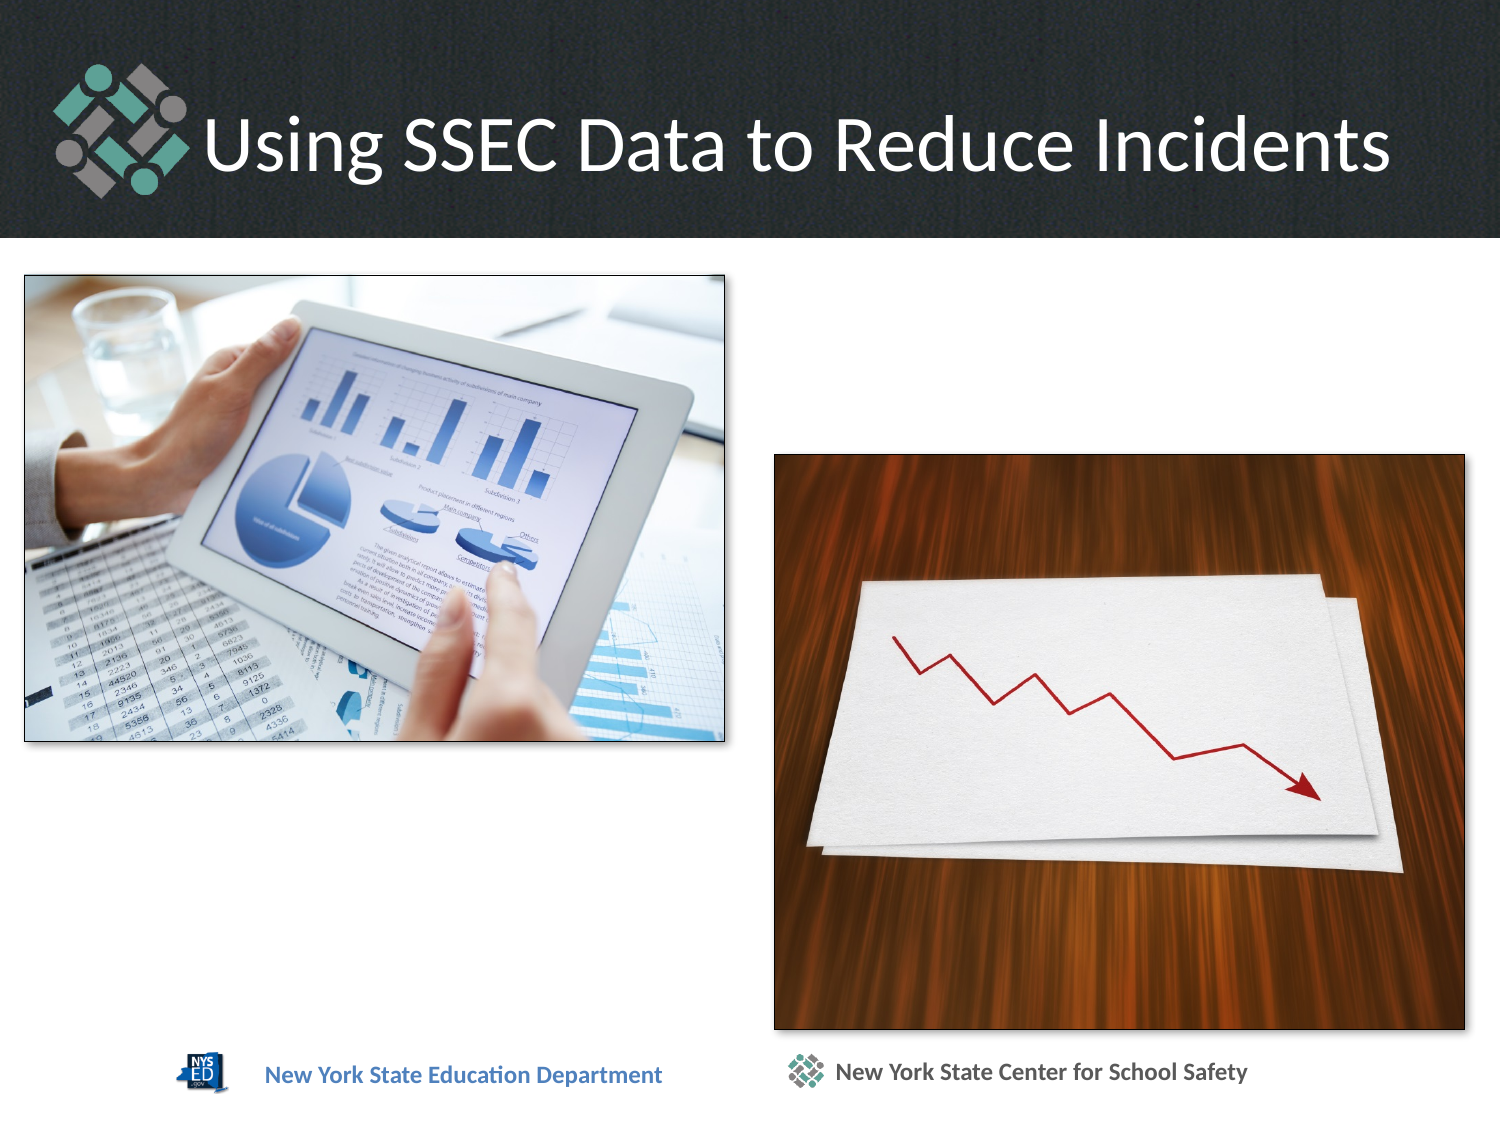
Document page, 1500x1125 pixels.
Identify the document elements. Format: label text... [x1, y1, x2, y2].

picture [774, 453, 1466, 1030]
picture [174, 1050, 230, 1094]
picture [787, 1053, 824, 1088]
title Using SSEC Data to Reduce Incidents [187, 45, 1425, 233]
picture [24, 274, 726, 742]
picture [0, 0, 1500, 238]
